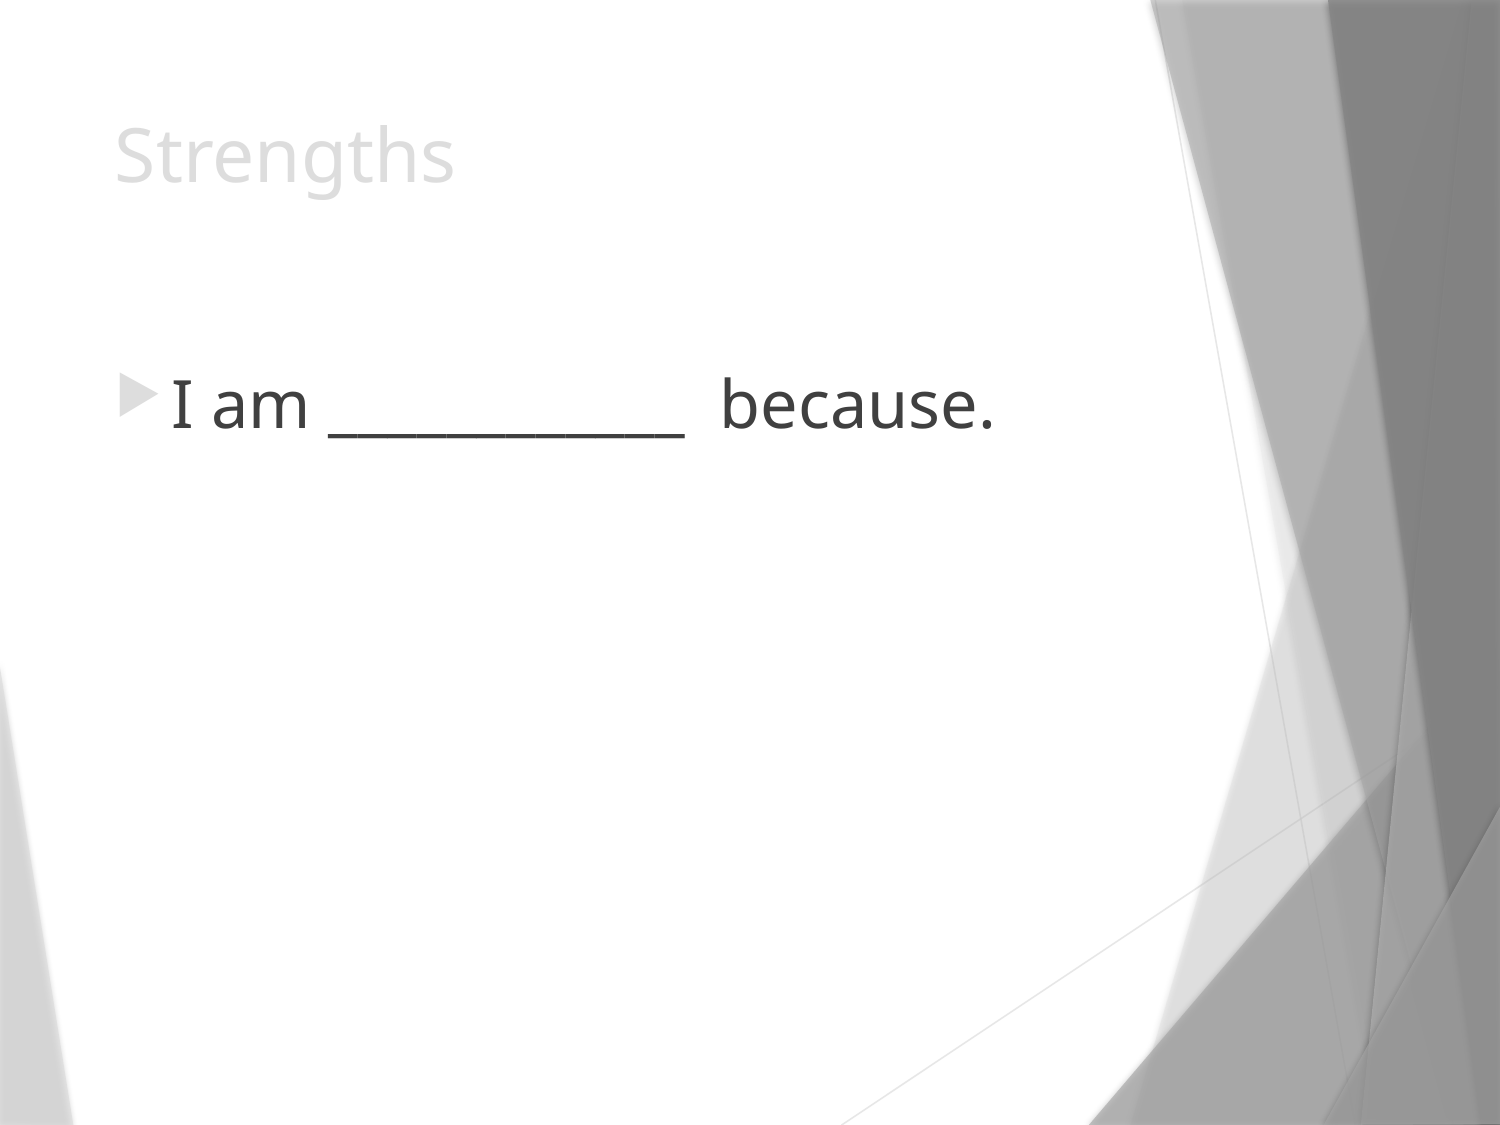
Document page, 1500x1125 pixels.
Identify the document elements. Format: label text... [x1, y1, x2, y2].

title Strengths [99, 99, 1142, 317]
list I am ____________ because. [99, 354, 1142, 992]
